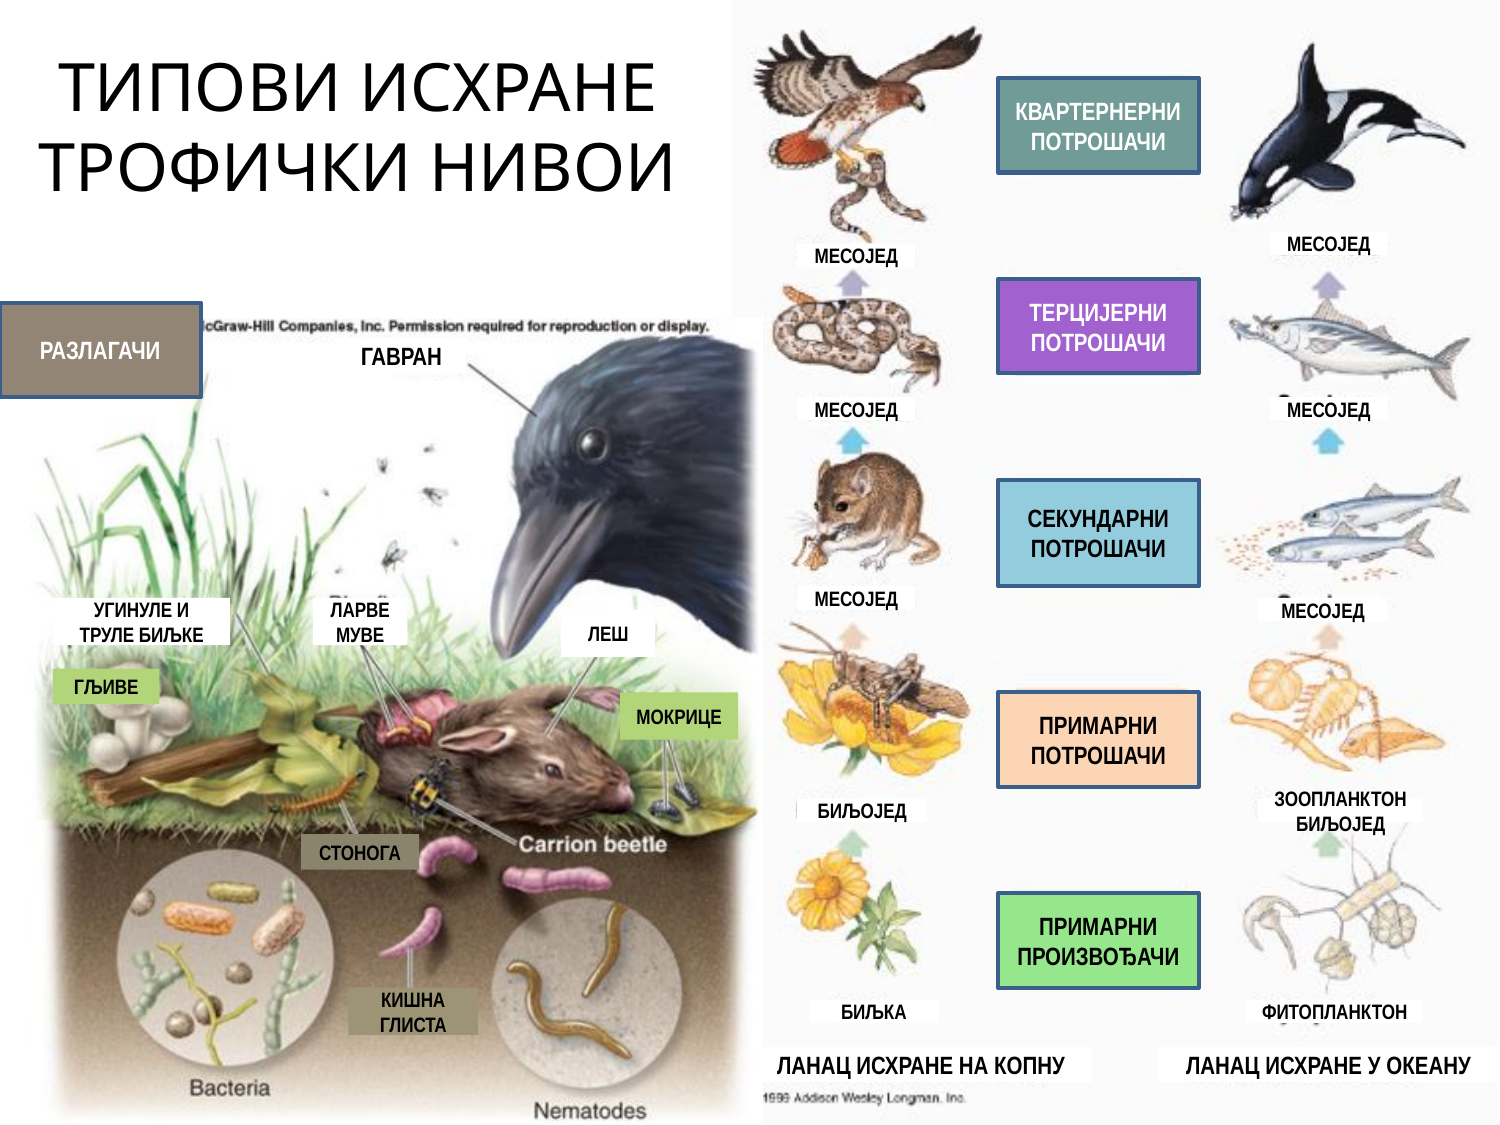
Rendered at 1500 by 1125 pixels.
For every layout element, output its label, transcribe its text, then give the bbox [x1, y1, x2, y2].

text_box РАЗЛАГАЧИ [0, 301, 203, 399]
picture [29, 0, 1500, 1125]
title ТИПОВИ ИСХРАНЕ ТРОФИЧКИ НИВОИ [0, 30, 717, 219]
